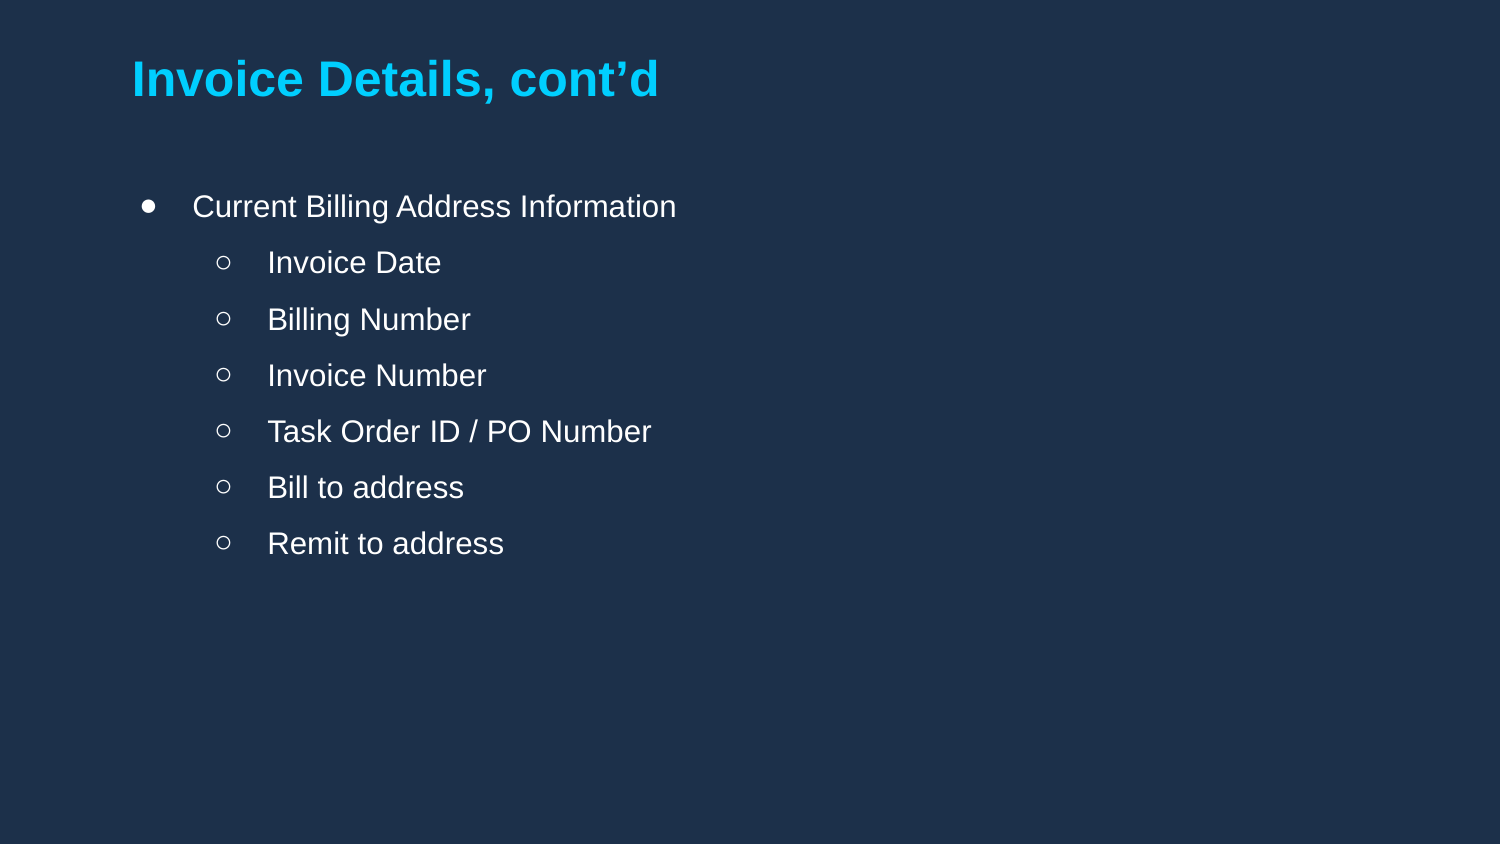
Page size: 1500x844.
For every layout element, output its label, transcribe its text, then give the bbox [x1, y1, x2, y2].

title Invoice Details, cont’d [116, 22, 1329, 161]
list Current Billing Address Information Invoice Date Billing Number Invoice Number Task Order ID / PO Number Bill to address Remit to address [102, 152, 1397, 832]
